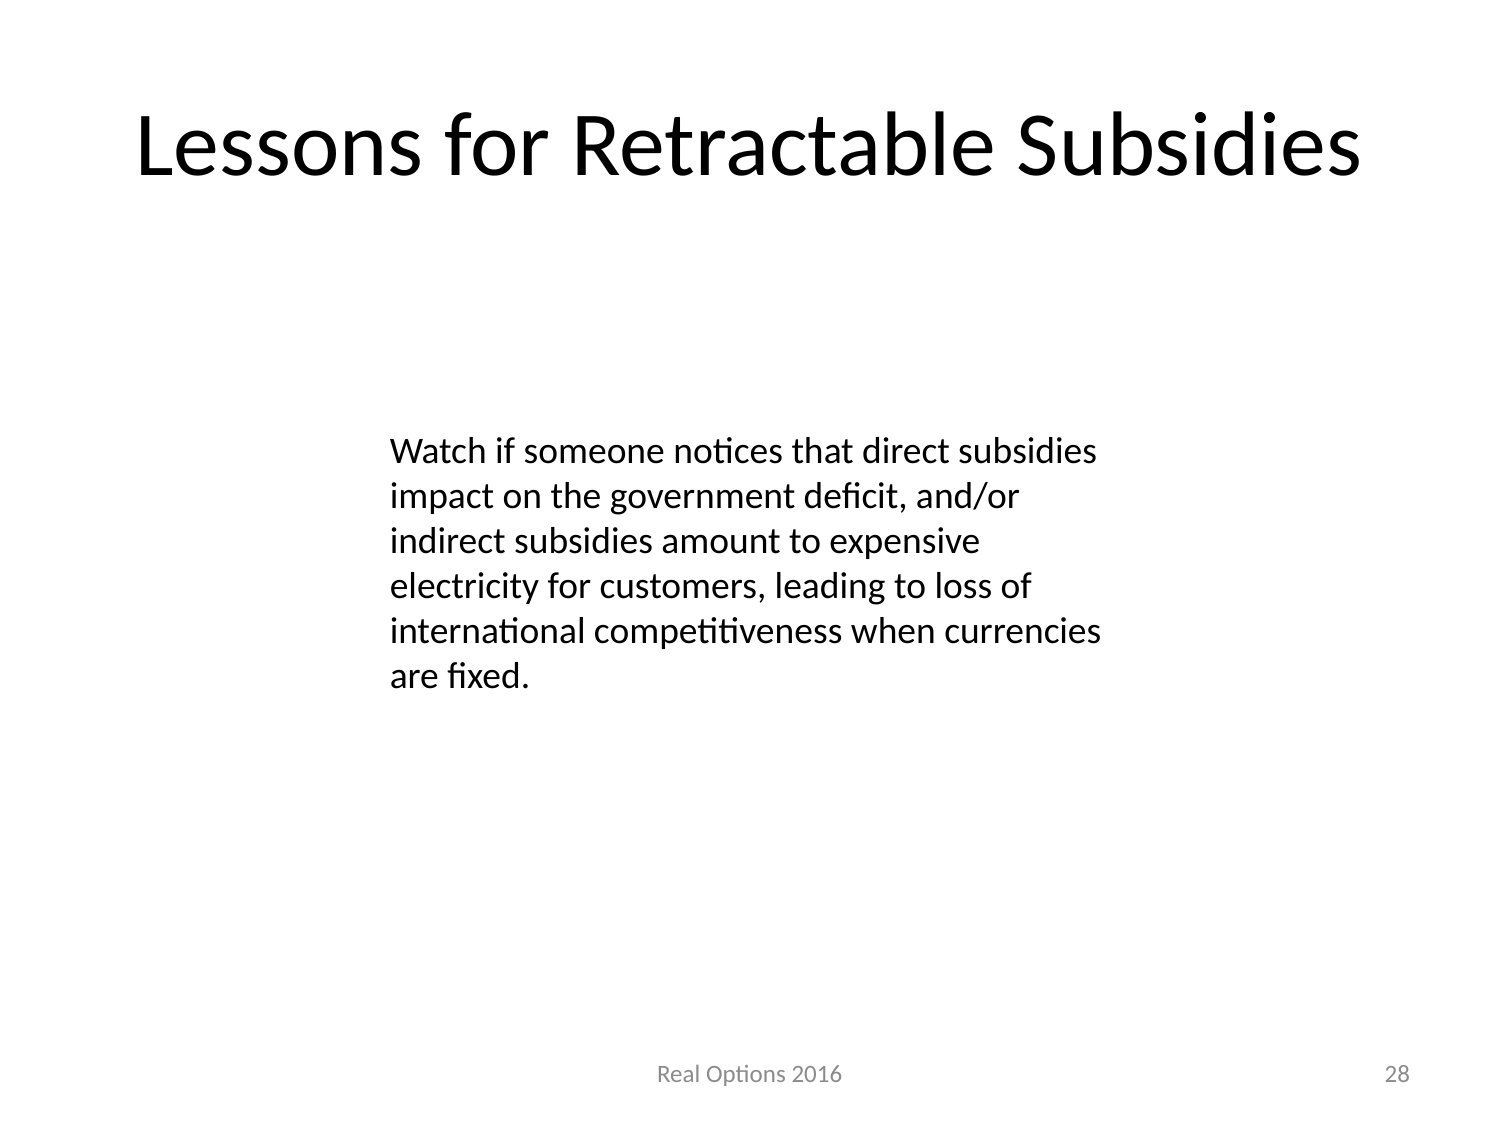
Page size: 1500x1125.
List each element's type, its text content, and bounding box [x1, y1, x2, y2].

text_box Watch if someone notices that direct subsidies impact on the government deficit, and/or indirect subsidies amount to expensive electricity for customers, leading to loss of international competitiveness when currencies are fixed. [374, 418, 1125, 704]
slide_number 28 [1074, 1042, 1425, 1103]
title Lessons for Retractable Subsidies [75, 45, 1425, 233]
footer Real Options 2016 [512, 1042, 988, 1103]
